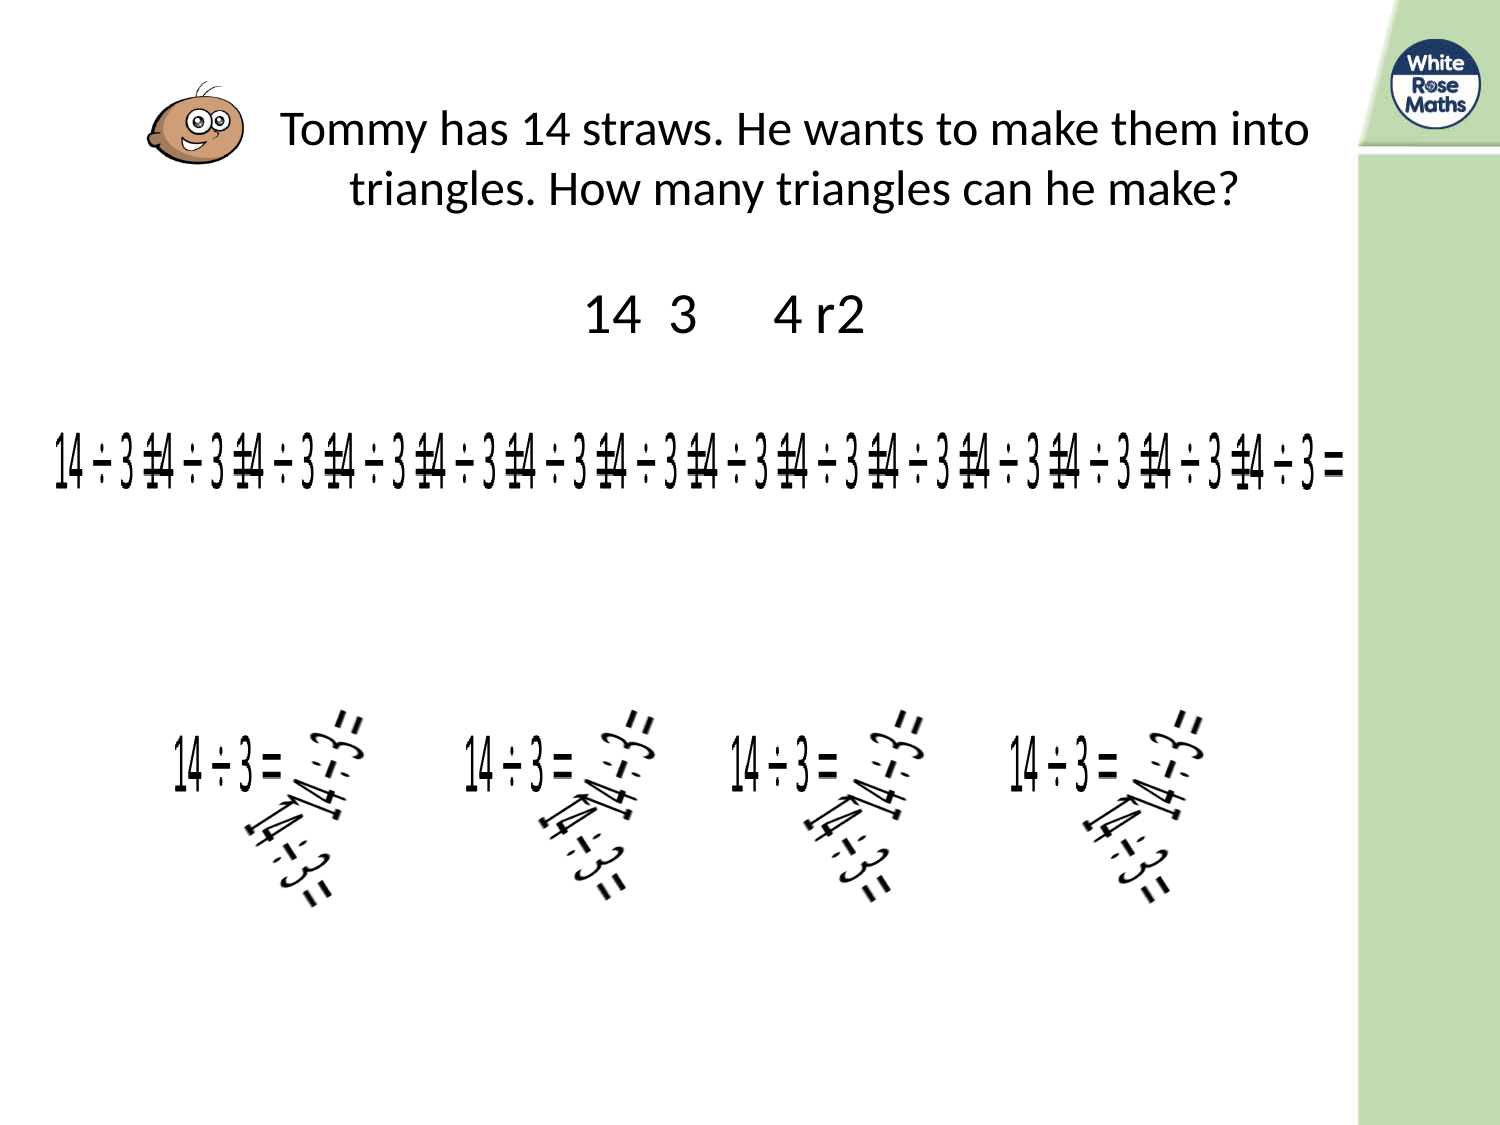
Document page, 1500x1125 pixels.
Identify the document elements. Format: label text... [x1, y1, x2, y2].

picture [0, 0, 1500, 1125]
text_box 4 r2 [671, 267, 968, 353]
text_box Tommy has 14 straws. He wants to make them into triangles. How many triangles can he make? [197, 88, 1393, 223]
